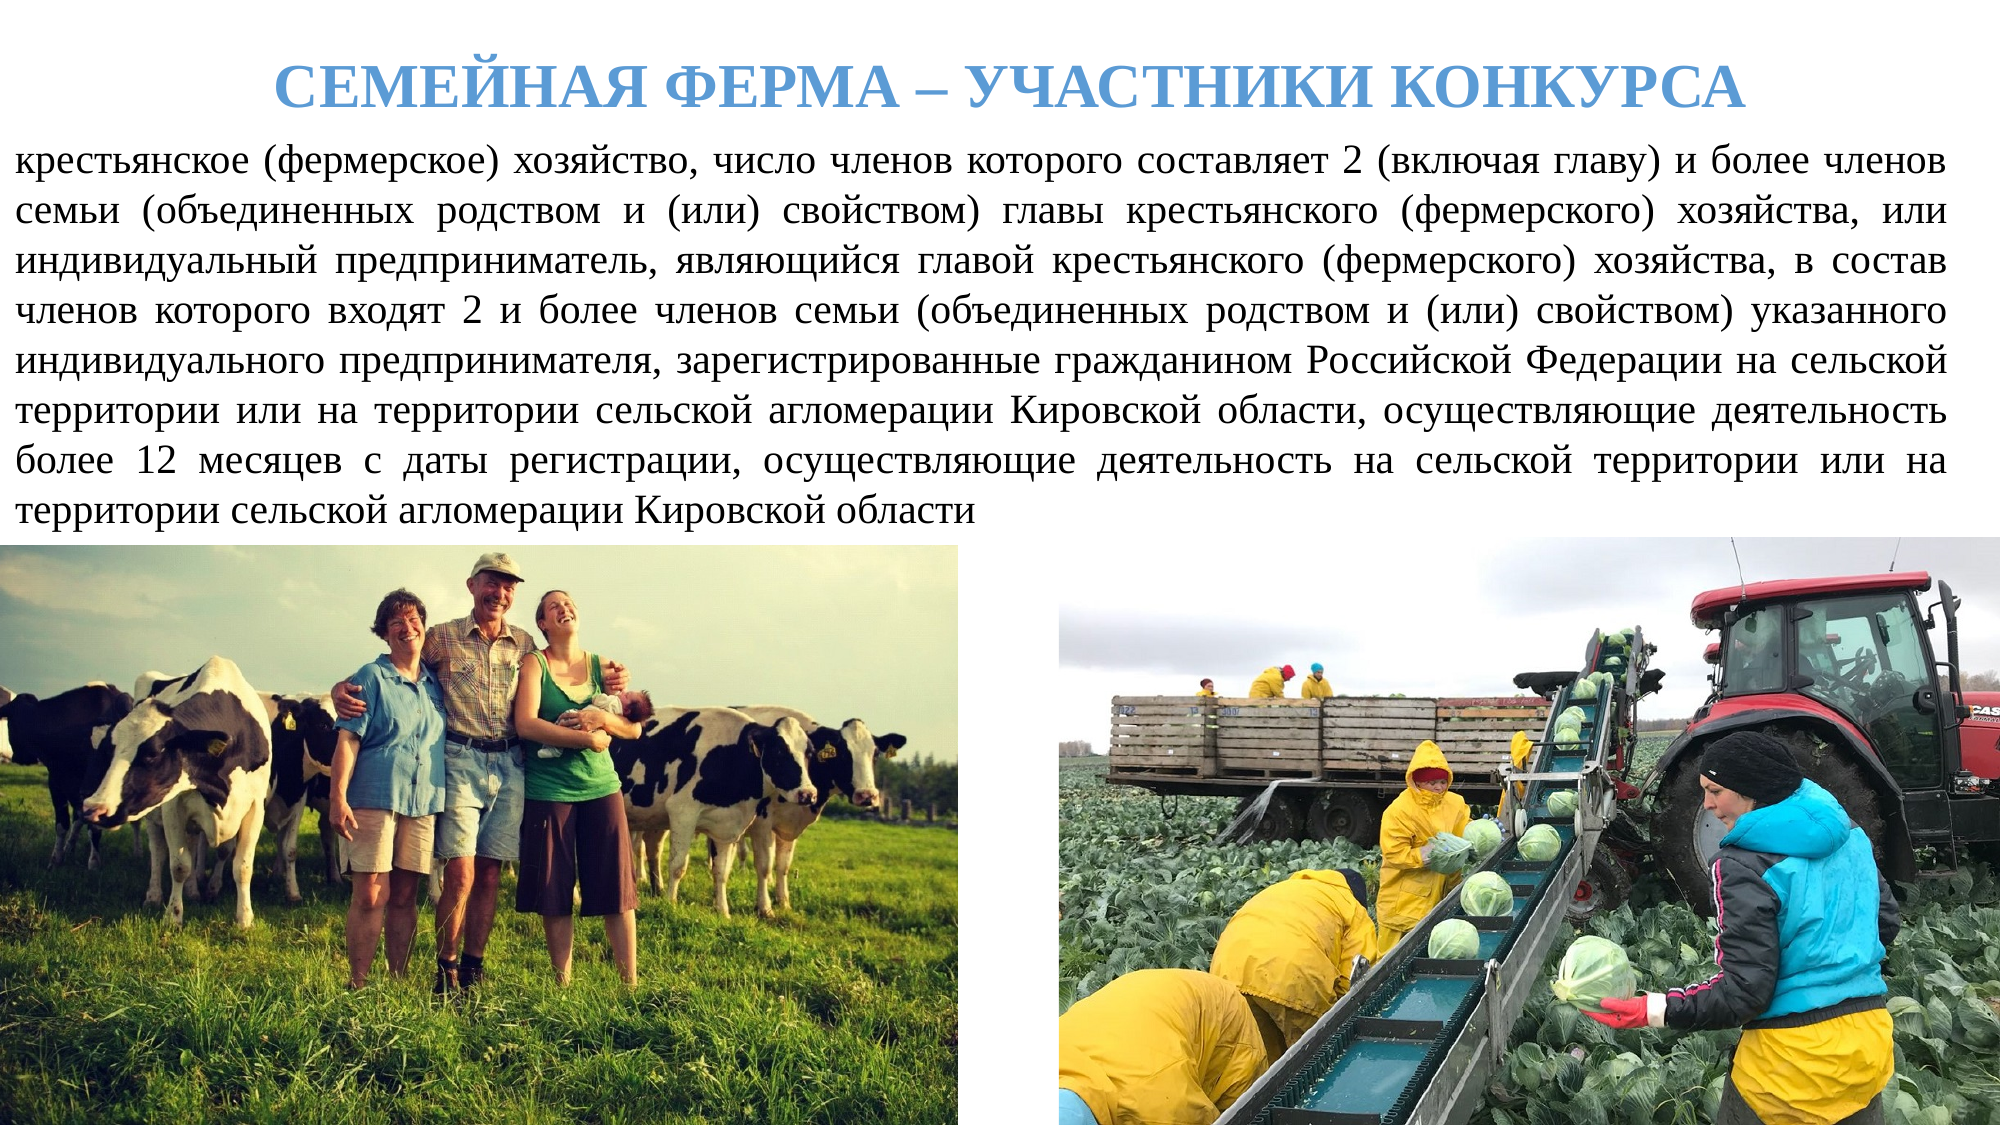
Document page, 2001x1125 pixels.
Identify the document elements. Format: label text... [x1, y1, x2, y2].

text_box крестьянское (фермерское) хозяйство, число членов которого составляет 2 (включая главу) и более членов семьи (объединенных родством и (или) свойством) главы крестьянского (фермерского) хозяйства, или индивидуальный предприниматель, являющийся главой крестьянского (фермерского) хозяйства, в состав членов которого входят 2 и более членов семьи (объединенных родством и (или) свойством) указанного индивидуального предпринимателя, зарегистрированные гражданином Российской Федерации на сельской территории или на территории сельской агломерации Кировской области, осуществляющие деятельность более 12 месяцев с даты регистрации, осуществляющие деятельность на сельской территории или на территории сельской агломерации Кировской области [0, 124, 1964, 540]
text_box СЕМЕЙНАЯ ФЕРМА – УЧАСТНИКИ КОНКУРСА [106, 37, 1916, 124]
picture [1058, 537, 2000, 1125]
picture [0, 545, 958, 1125]
